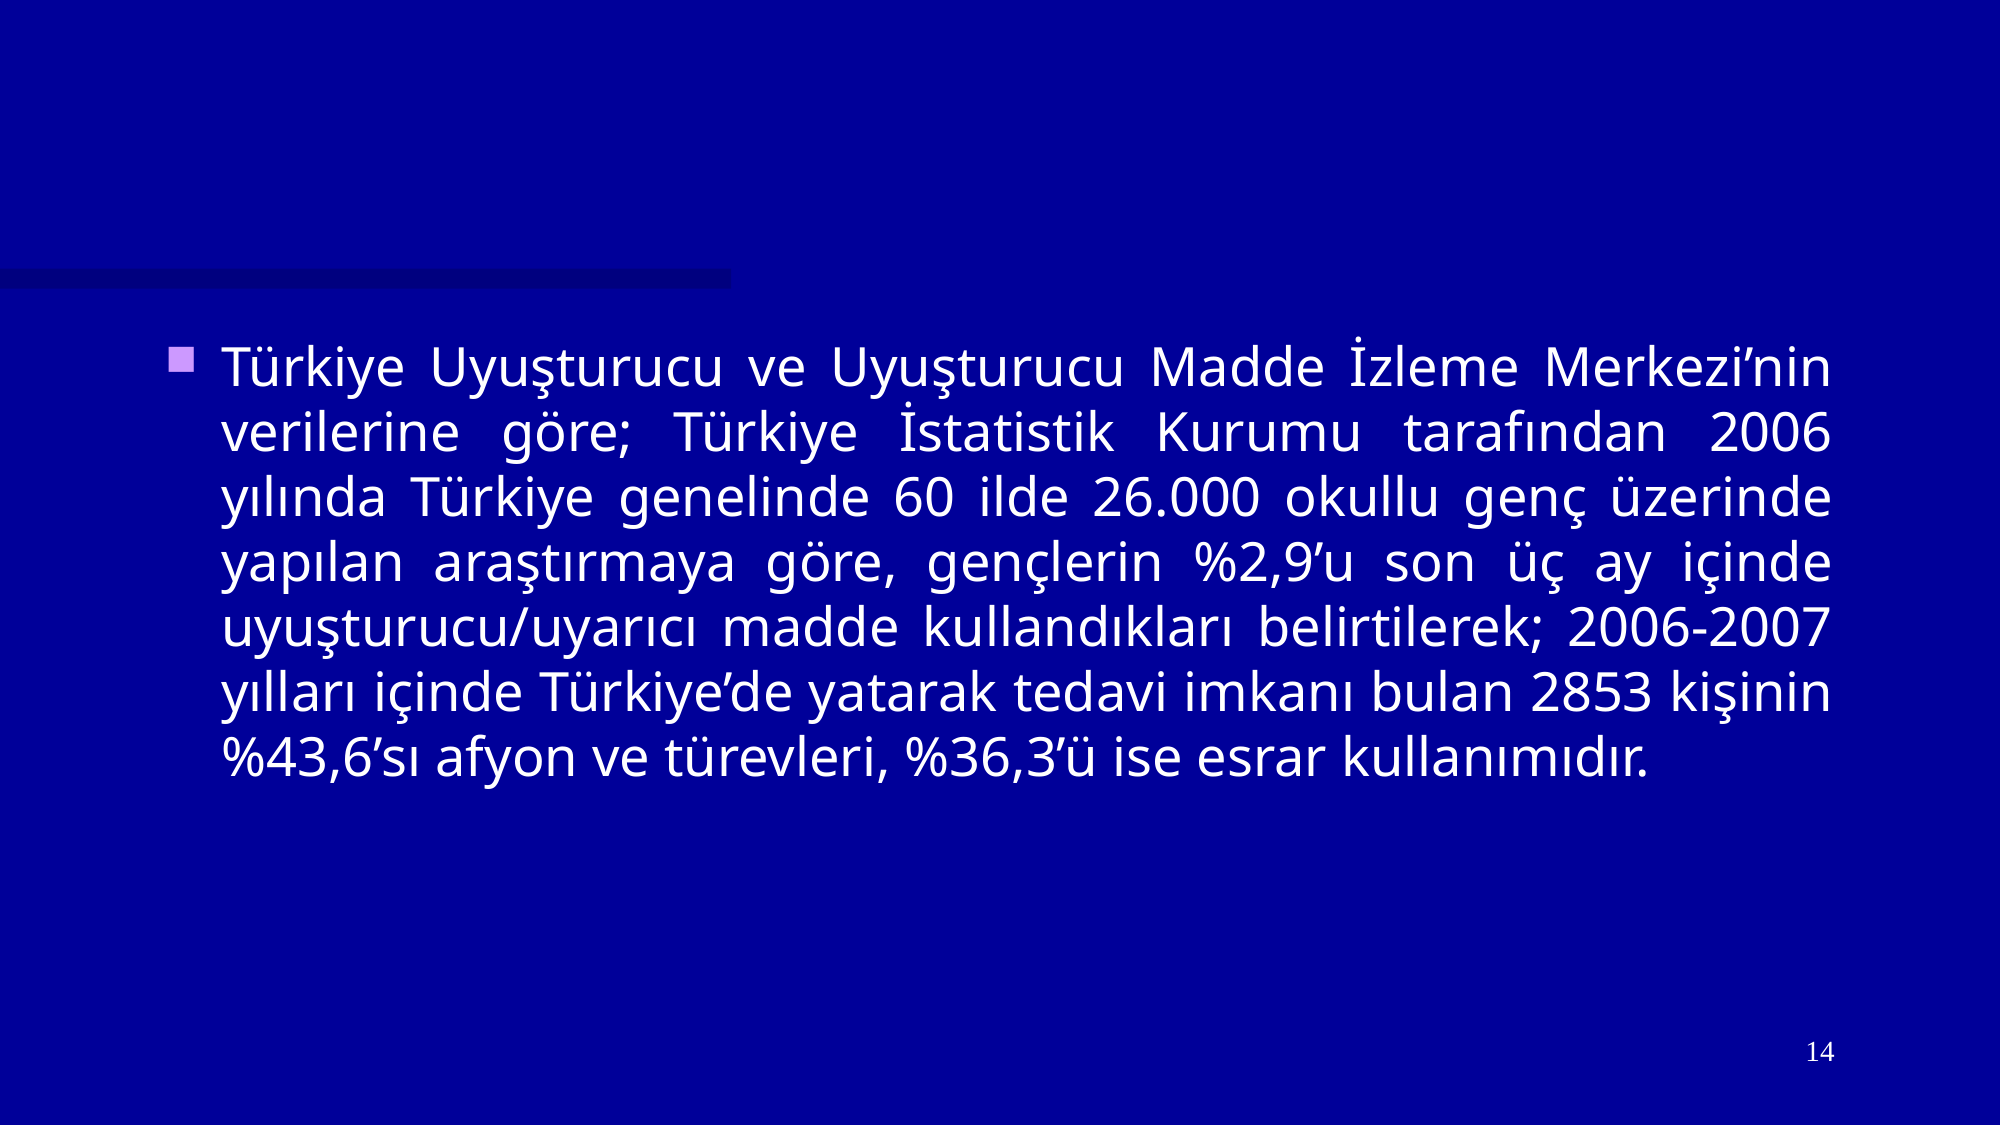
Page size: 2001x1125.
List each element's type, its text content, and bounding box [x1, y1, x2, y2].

slide_number 14 [1433, 1024, 1851, 1101]
list Türkiye Uyuşturucu ve Uyuşturucu Madde İzleme Merkezi’nin verilerine göre; Türkiye İstatistik Kurumu tarafından 2006 yılında Türkiye genelinde 60 ilde 26.000 okullu genç üzerinde yapılan araştırmaya göre, gençlerin %2,9’u son üç ay içinde uyuşturucu/uyarıcı madde kullandıkları belirtilerek; 2006-2007 yılları içinde Türkiye’de yatarak tedavi imkanı bulan 2853 kişinin %43,6’sı afyon ve türevleri, %36,3’ü ise esrar kullanımıdır. [149, 324, 1851, 1001]
